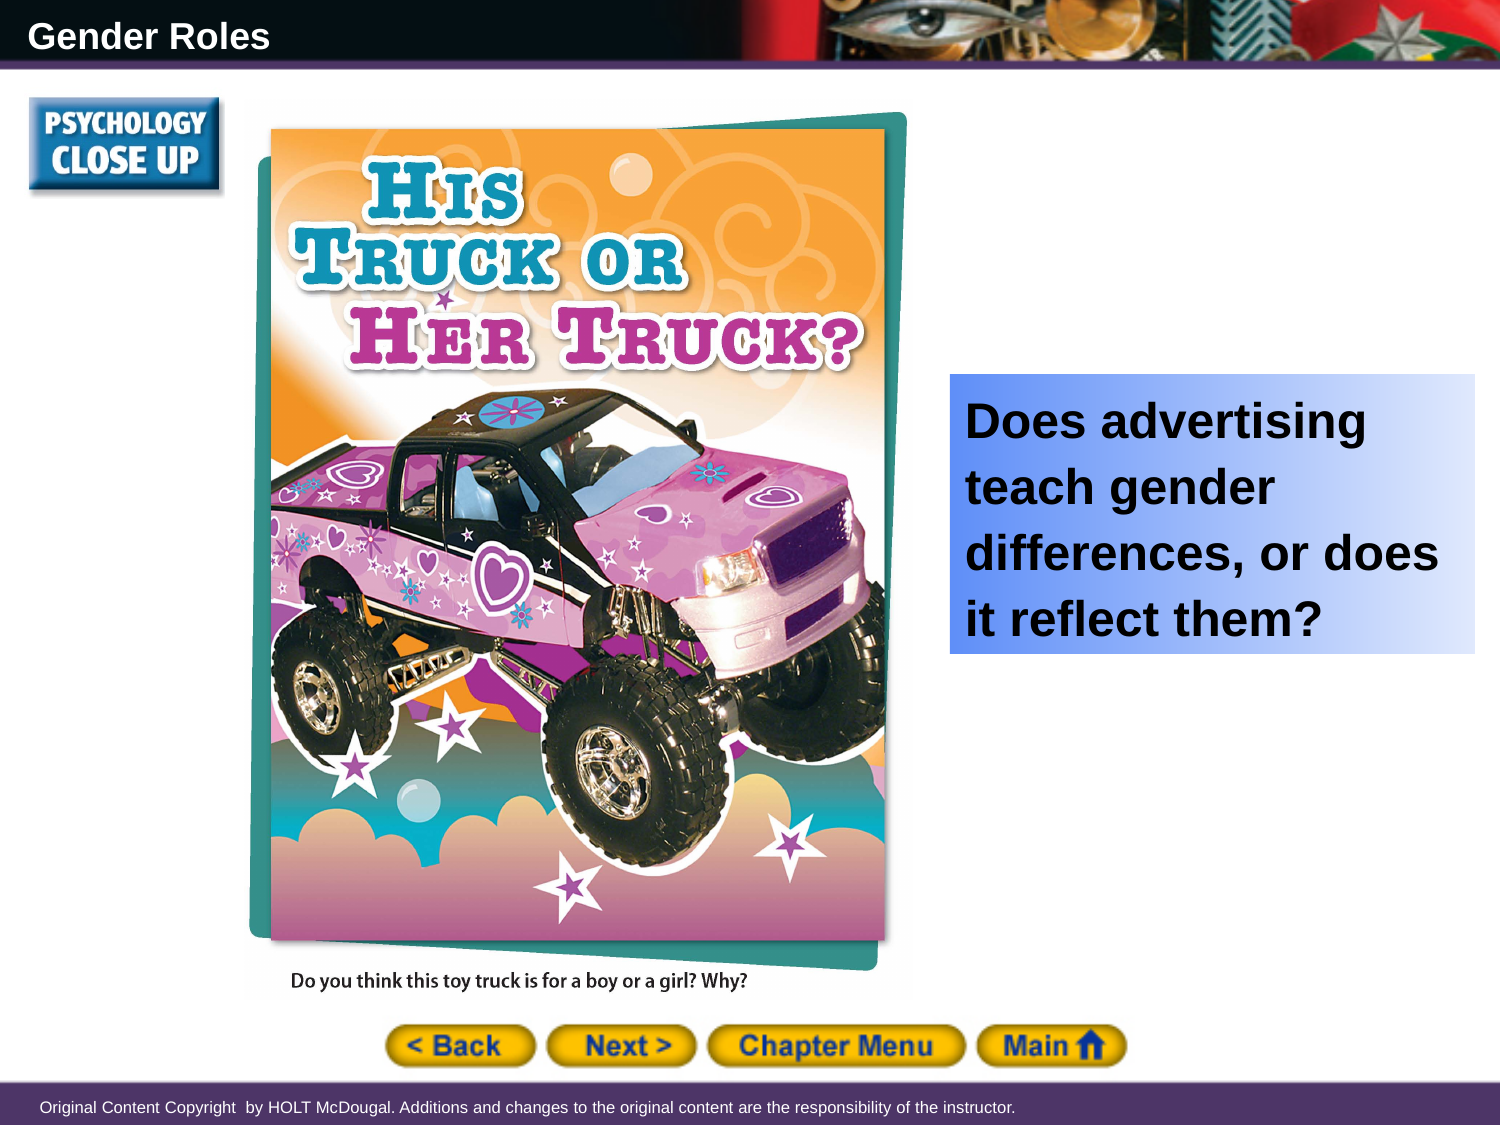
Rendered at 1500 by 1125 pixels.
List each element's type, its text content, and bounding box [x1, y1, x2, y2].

text_box [112, 87, 1388, 223]
picture [0, 0, 1500, 1125]
text_box Does advertising teach gender differences, or does it reflect them? [949, 374, 1475, 654]
